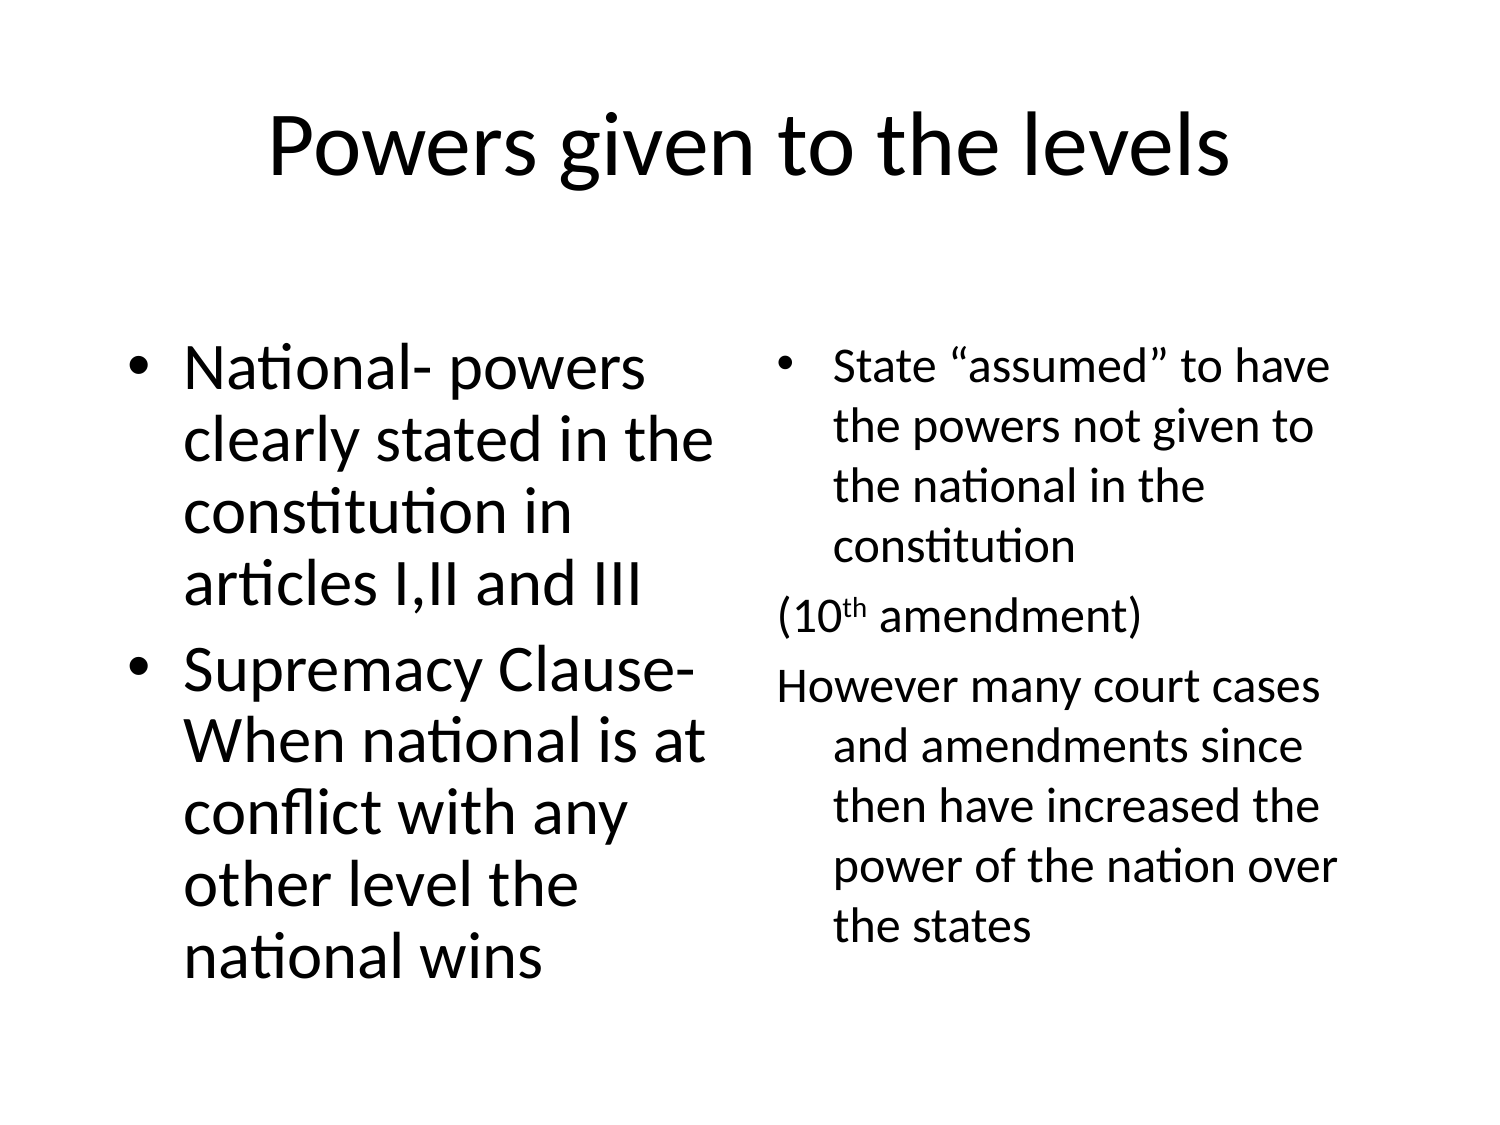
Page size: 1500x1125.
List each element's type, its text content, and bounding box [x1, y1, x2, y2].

list National- powers clearly stated in the constitution in articles I,II and III Supremacy Clause- When national is at conflict with any other level the national wins [112, 324, 739, 1000]
title Powers given to the levels [75, 45, 1425, 233]
list State “assumed” to have the powers not given to the national in the constitution (10th amendment) However many court cases and amendments since then have increased the power of the nation over the states [761, 324, 1388, 1000]
